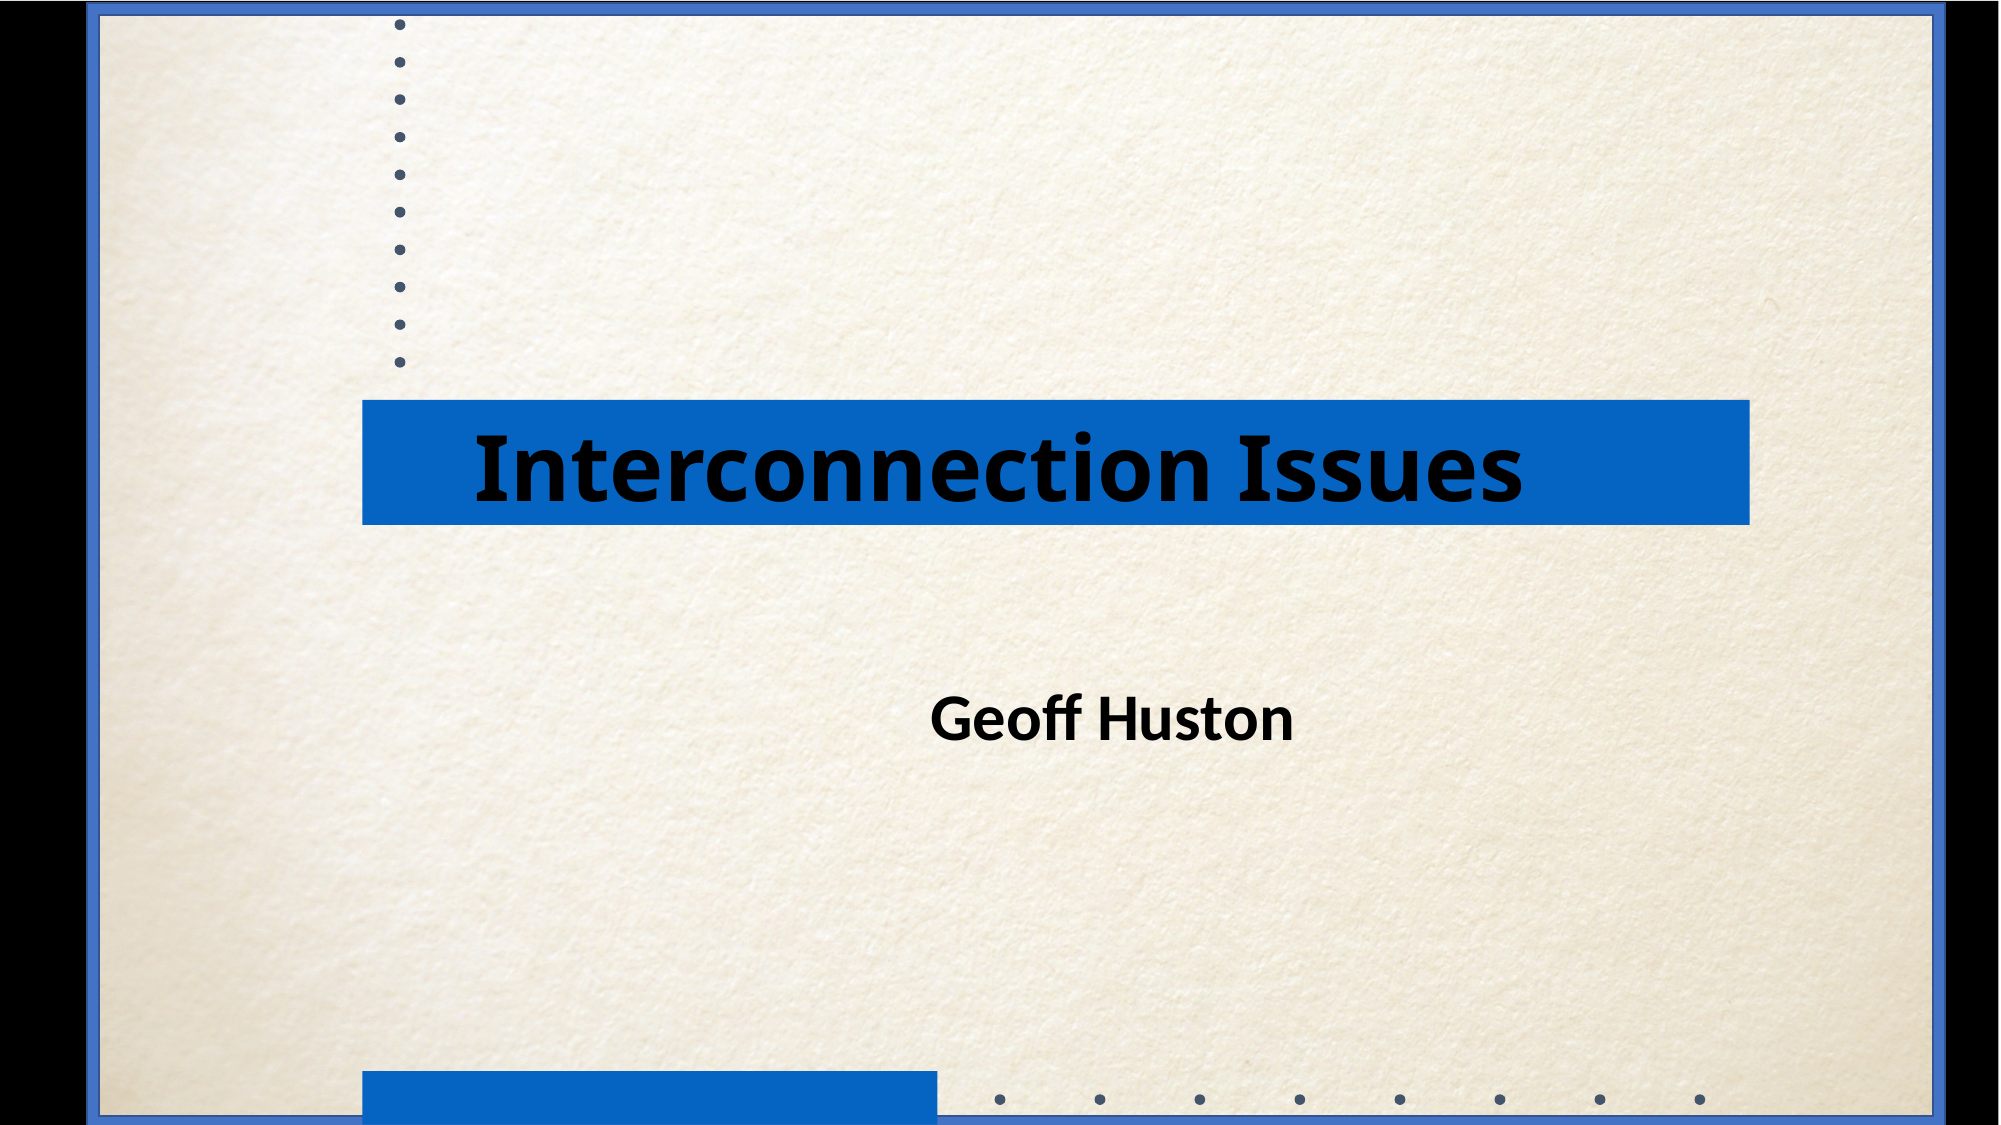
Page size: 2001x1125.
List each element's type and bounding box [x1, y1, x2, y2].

text_box [994, 1094, 1706, 1105]
text_box [0, 0, 1999, 1125]
